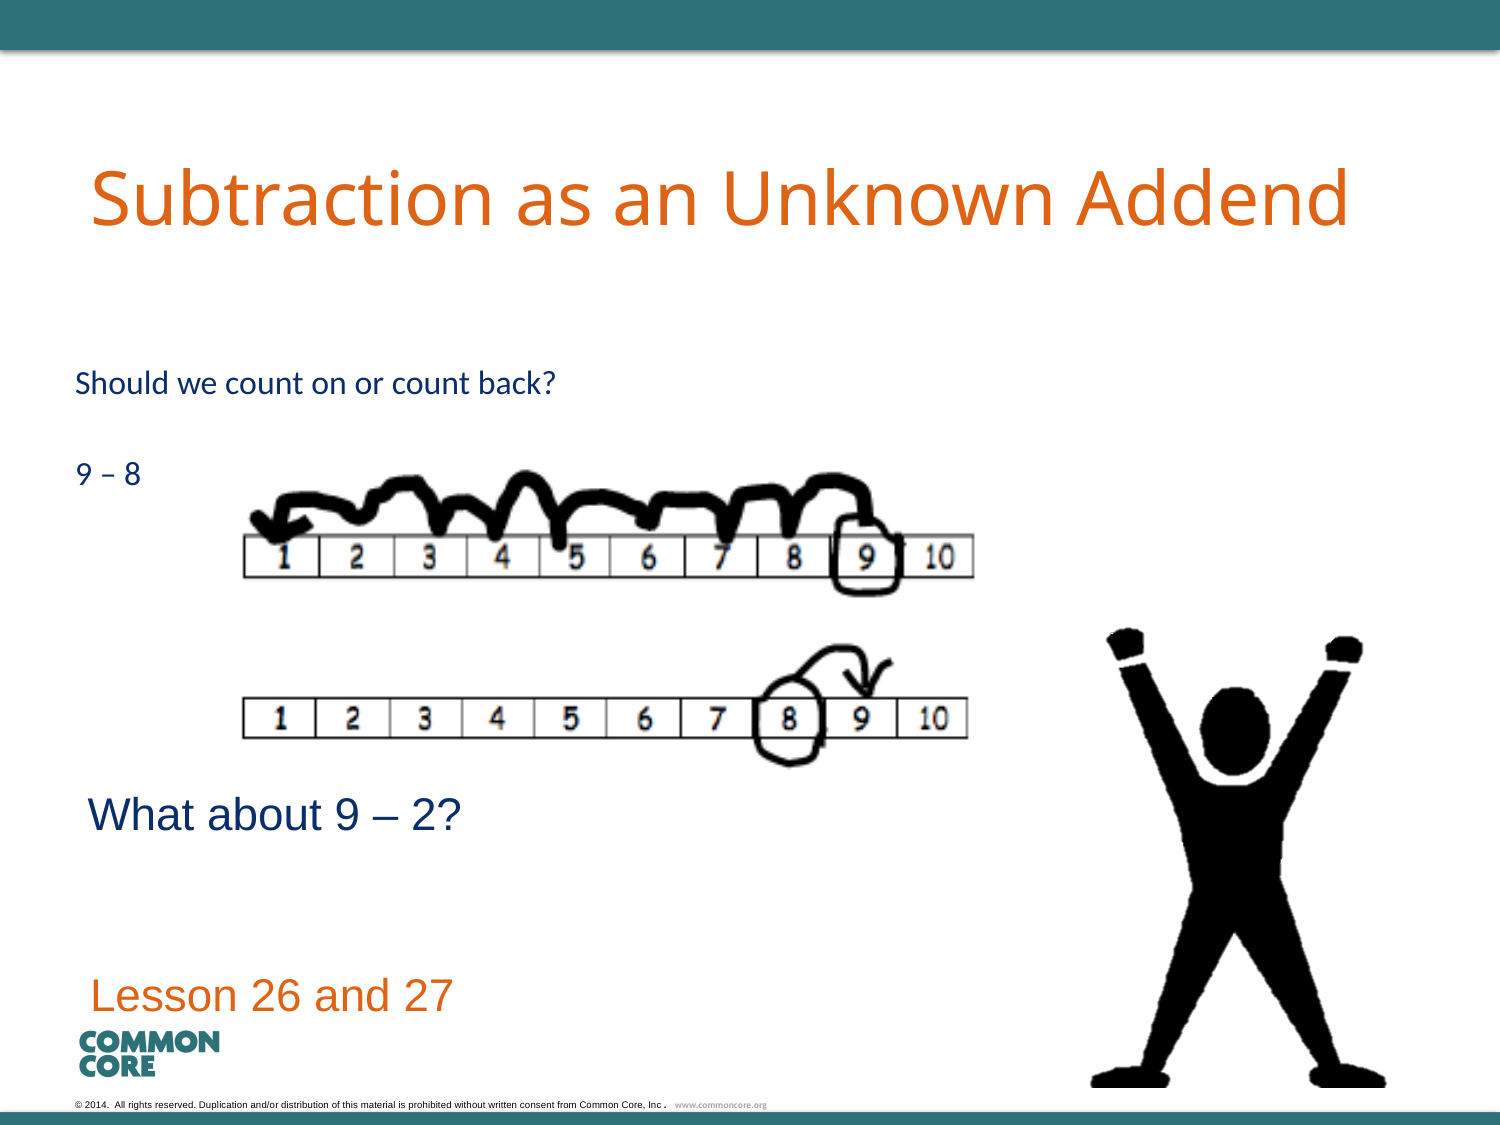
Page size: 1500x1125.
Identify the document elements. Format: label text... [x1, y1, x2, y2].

picture [1087, 622, 1393, 776]
picture [1087, 1028, 1393, 1088]
title Subtraction as an Unknown Addend [75, 112, 1425, 248]
text_box Should we count on or count back? 9 – 8 [74, 313, 1425, 510]
list What about 9 – 2? [72, 776, 1423, 925]
picture [229, 616, 986, 778]
picture [72, 1025, 226, 1082]
list Lesson 26 and 27 [75, 892, 1425, 1028]
picture [211, 454, 996, 612]
